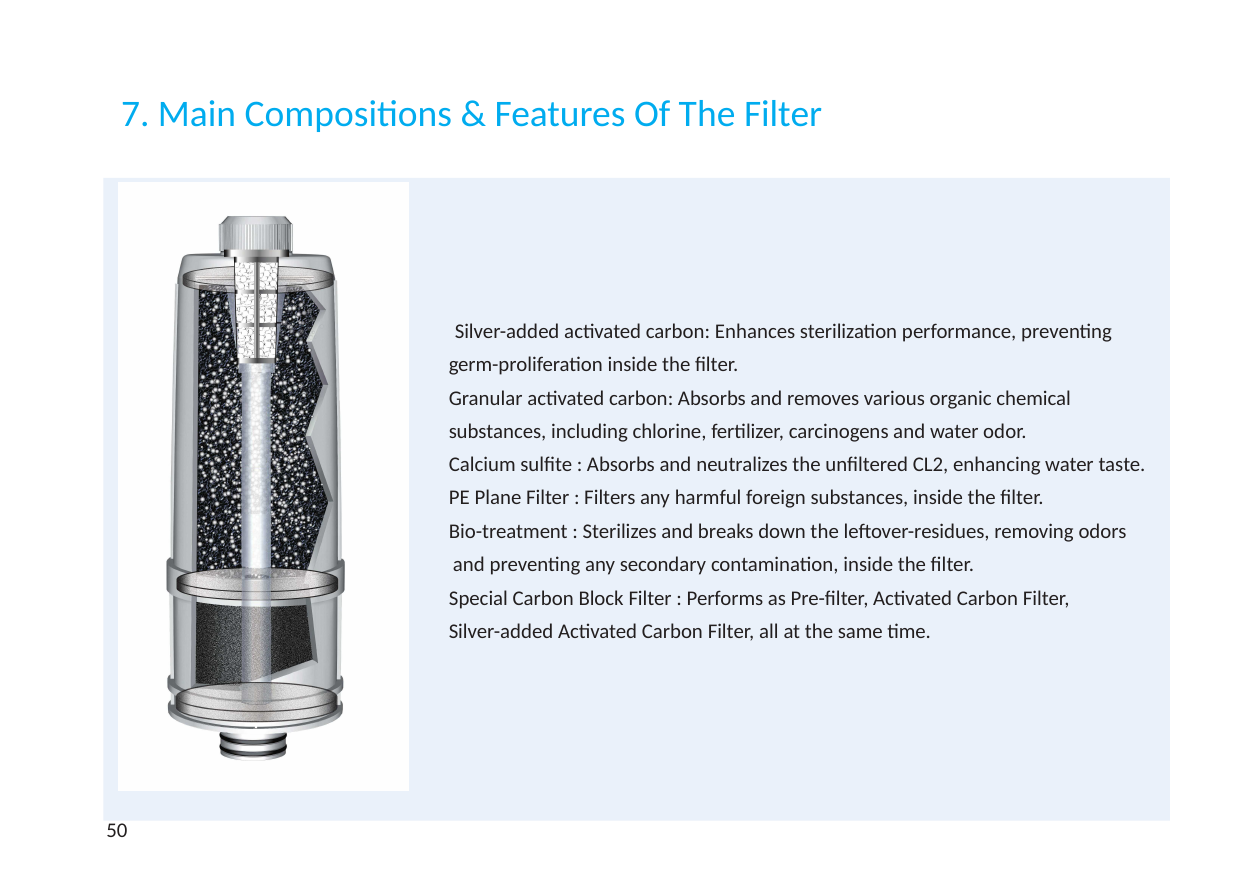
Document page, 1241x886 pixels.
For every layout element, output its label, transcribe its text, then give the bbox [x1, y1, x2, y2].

text_box Silver-added activated carbon: Enhances sterilization performance, preventing germ-proliferation inside the filter. Granular activated carbon: Absorbs and removes various organic chemical substances, including chlorine, fertilizer, carcinogens and water odor. Calcium sulfite : Absorbs and neutralizes the unfiltered CL2, enhancing water taste. PE Plane Filter : Filters any harmful foreign substances, inside the filter. Bio-treatment : Sterilizes and breaks down the leftover-residues, removing odors and preventing any secondary contamination, inside the filter. Special Carbon Block Filter : Performs as Pre-filter, Activated Carbon Filter, Silver-added Activated Carbon Filter, all at the same time. [101, 176, 1172, 823]
text_box 50 [91, 809, 143, 850]
text_box 7. Main Compositions & Features Of The Filter [106, 81, 838, 141]
picture [117, 182, 409, 791]
